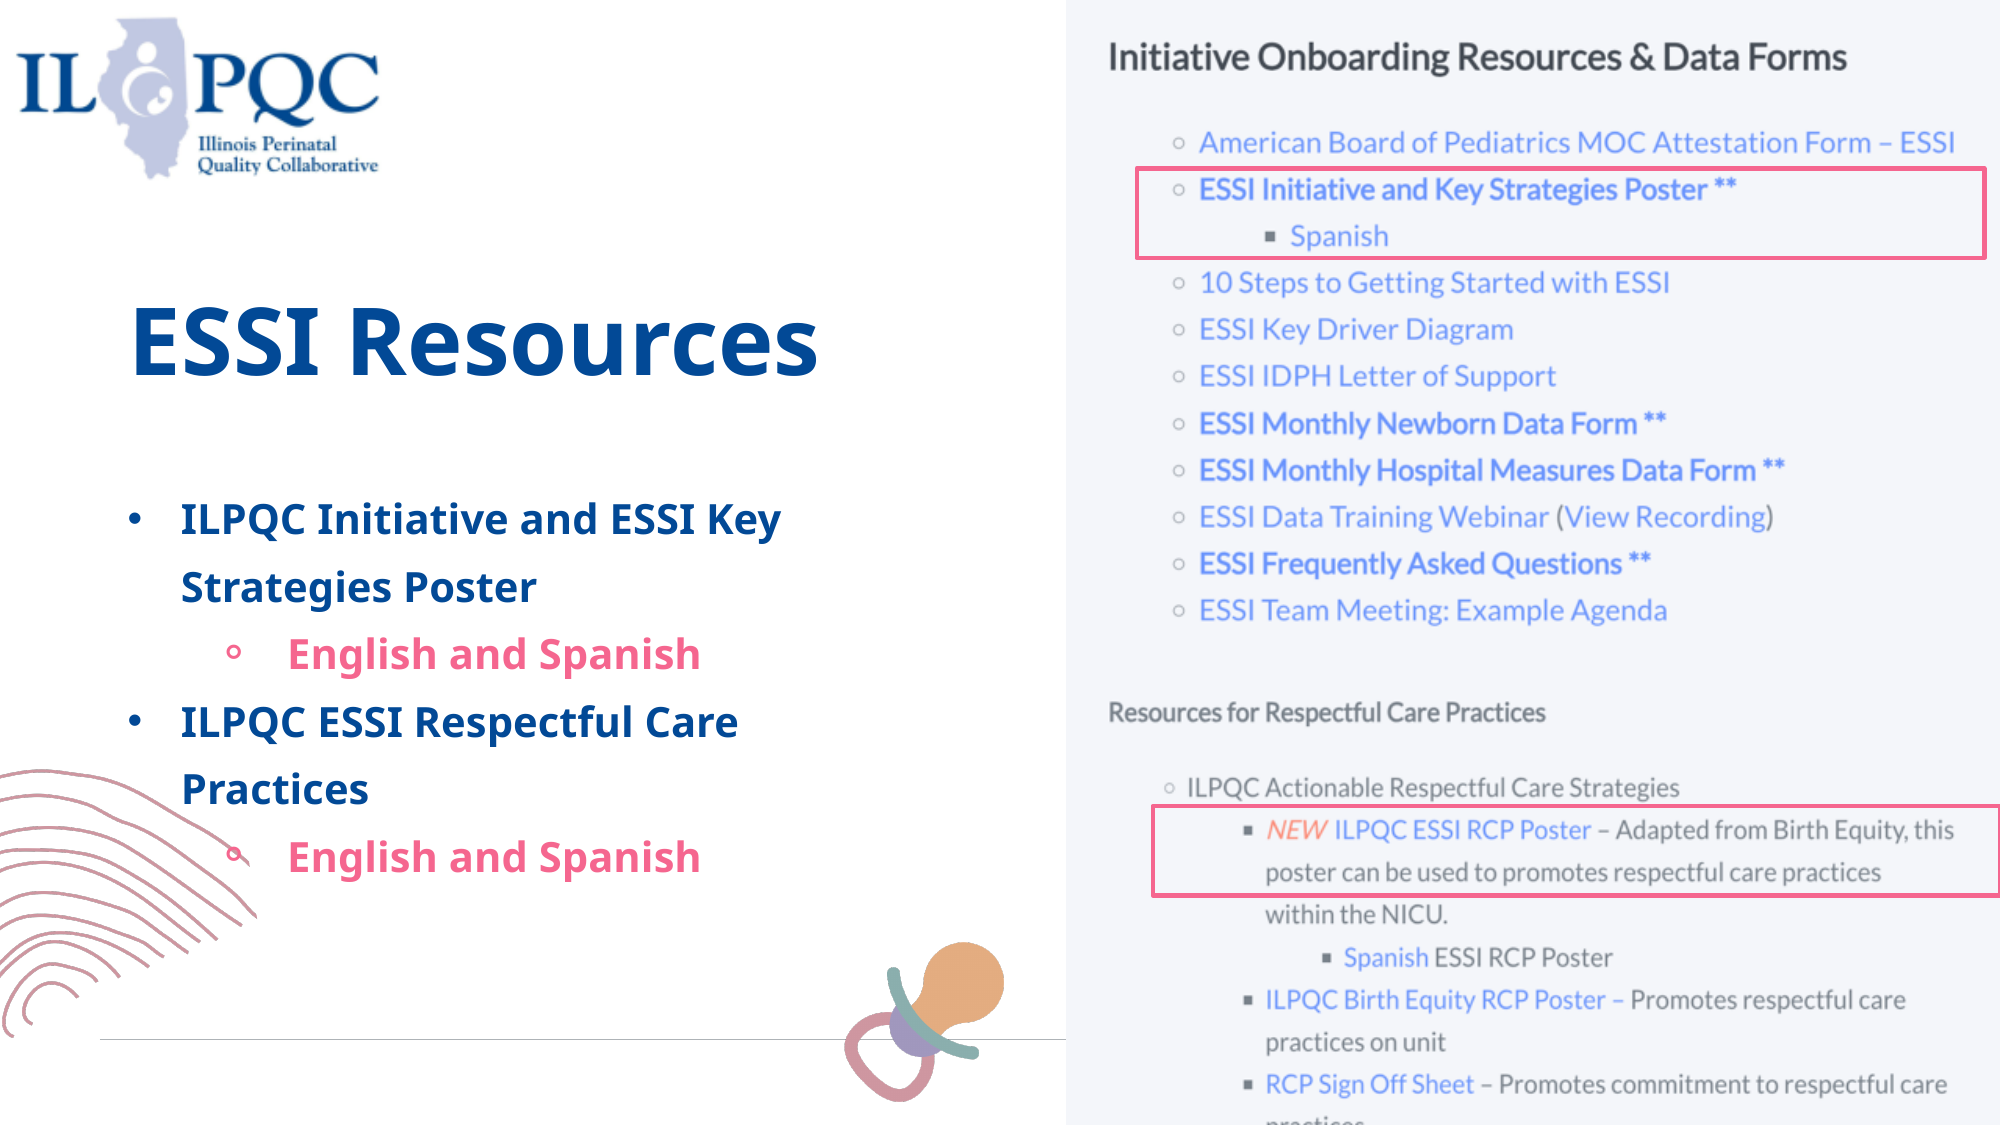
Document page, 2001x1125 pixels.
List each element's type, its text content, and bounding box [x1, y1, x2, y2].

text_box [0, 751, 287, 1125]
text_box [836, 942, 1012, 1102]
text_box ILPQC Initiative and ESSI Key Strategies Poster English and Spanish ILPQC ESSI Respectful Care Practices English and Spanish [74, 407, 925, 881]
picture [1066, 0, 2000, 1125]
text_box [0, 0, 397, 198]
text_box ESSI Resources [129, 281, 960, 394]
